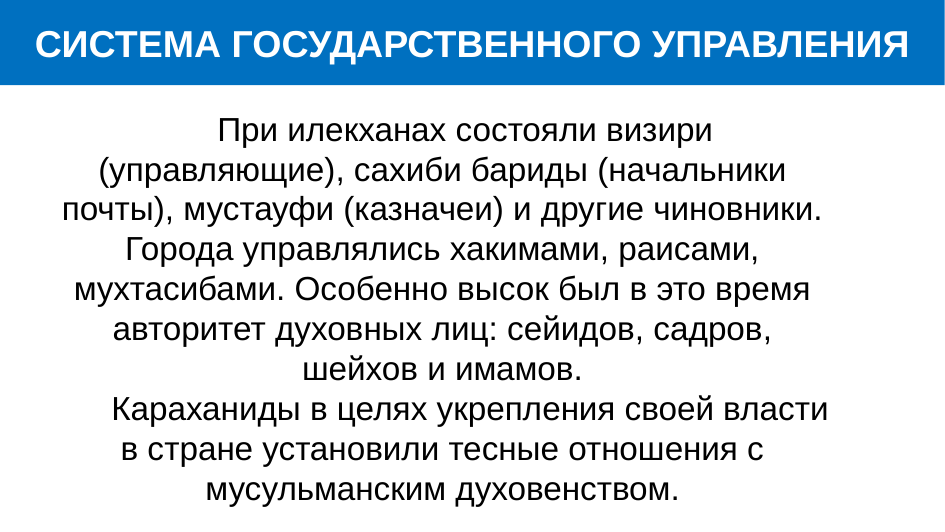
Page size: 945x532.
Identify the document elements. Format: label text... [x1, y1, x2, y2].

list [11, 88, 650, 502]
title СИСТЕМА ГОСУДАРСТВЕННОГО УПРАВЛЕНИЯ [0, 0, 945, 86]
text_box При илекханах состояли визири (управляющие), сахиби бариды (начальники почты), мустауфи (казначеи) и другие чиновники. Города управлялись хакимами, раисами, мухтасибами. Особенно высок был в это время авторитет духовных лиц: сейидов, садров, шейхов и имамов. Караханиды в целях укрепления своей власти в стране установили тесные отношения с мусульманским духовенством. [35, 100, 851, 515]
